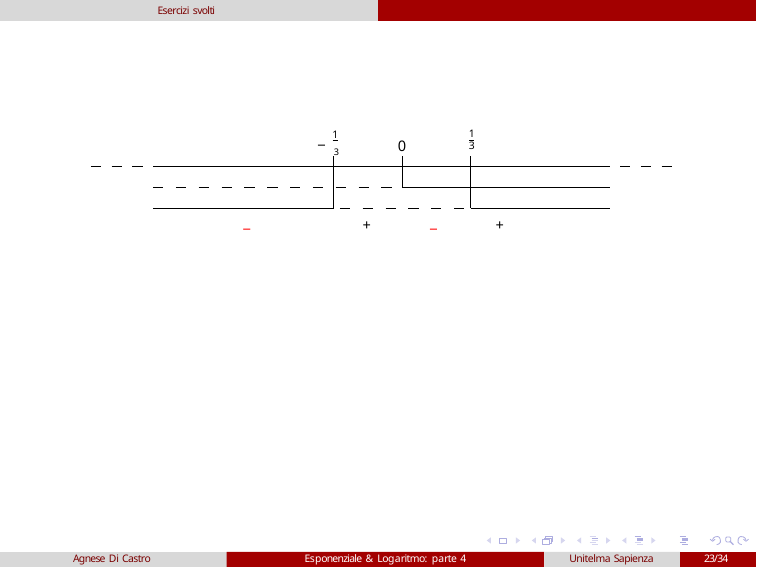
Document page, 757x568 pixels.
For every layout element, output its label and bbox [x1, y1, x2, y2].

footer [71, 552, 156, 568]
text_box [240, 220, 258, 238]
text_box [377, 0, 756, 21]
slide_number [302, 552, 469, 568]
text_box [466, 128, 477, 152]
text_box [0, 551, 756, 567]
text_box [395, 136, 408, 155]
text_box [360, 215, 377, 234]
text_box [493, 215, 510, 234]
text_box [153, 128, 610, 209]
text_box [155, 3, 223, 17]
text_box [427, 220, 445, 238]
